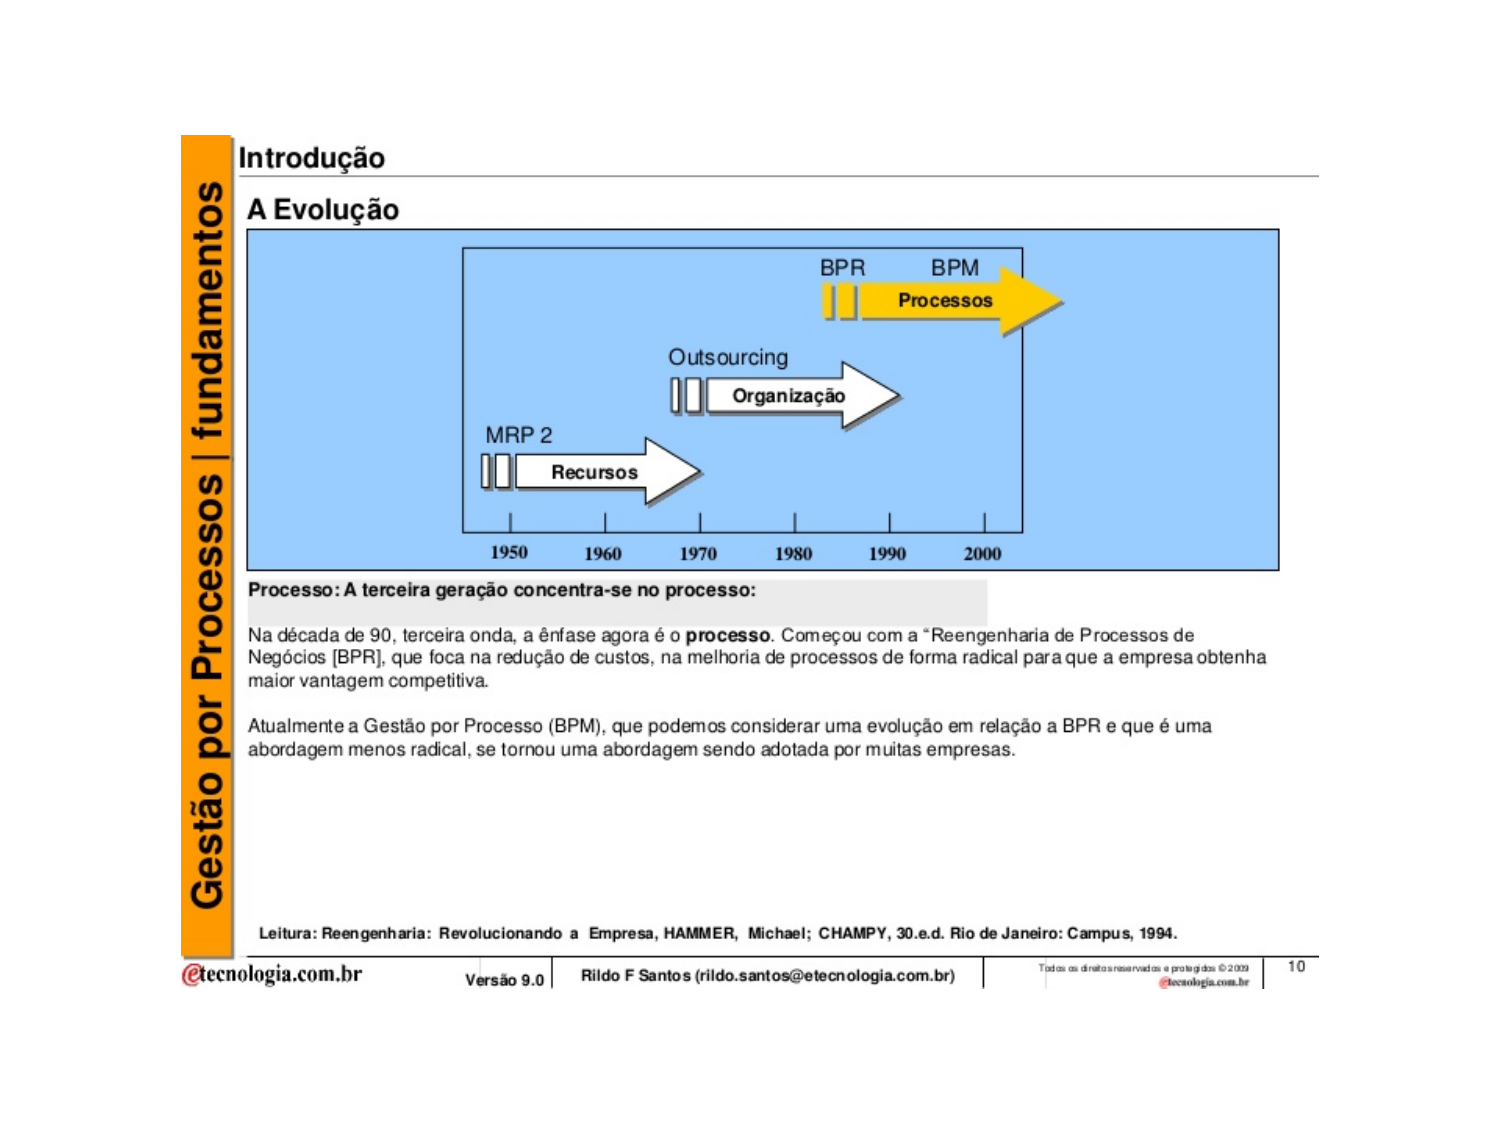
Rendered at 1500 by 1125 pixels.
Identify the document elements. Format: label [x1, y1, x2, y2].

picture [180, 135, 1319, 990]
